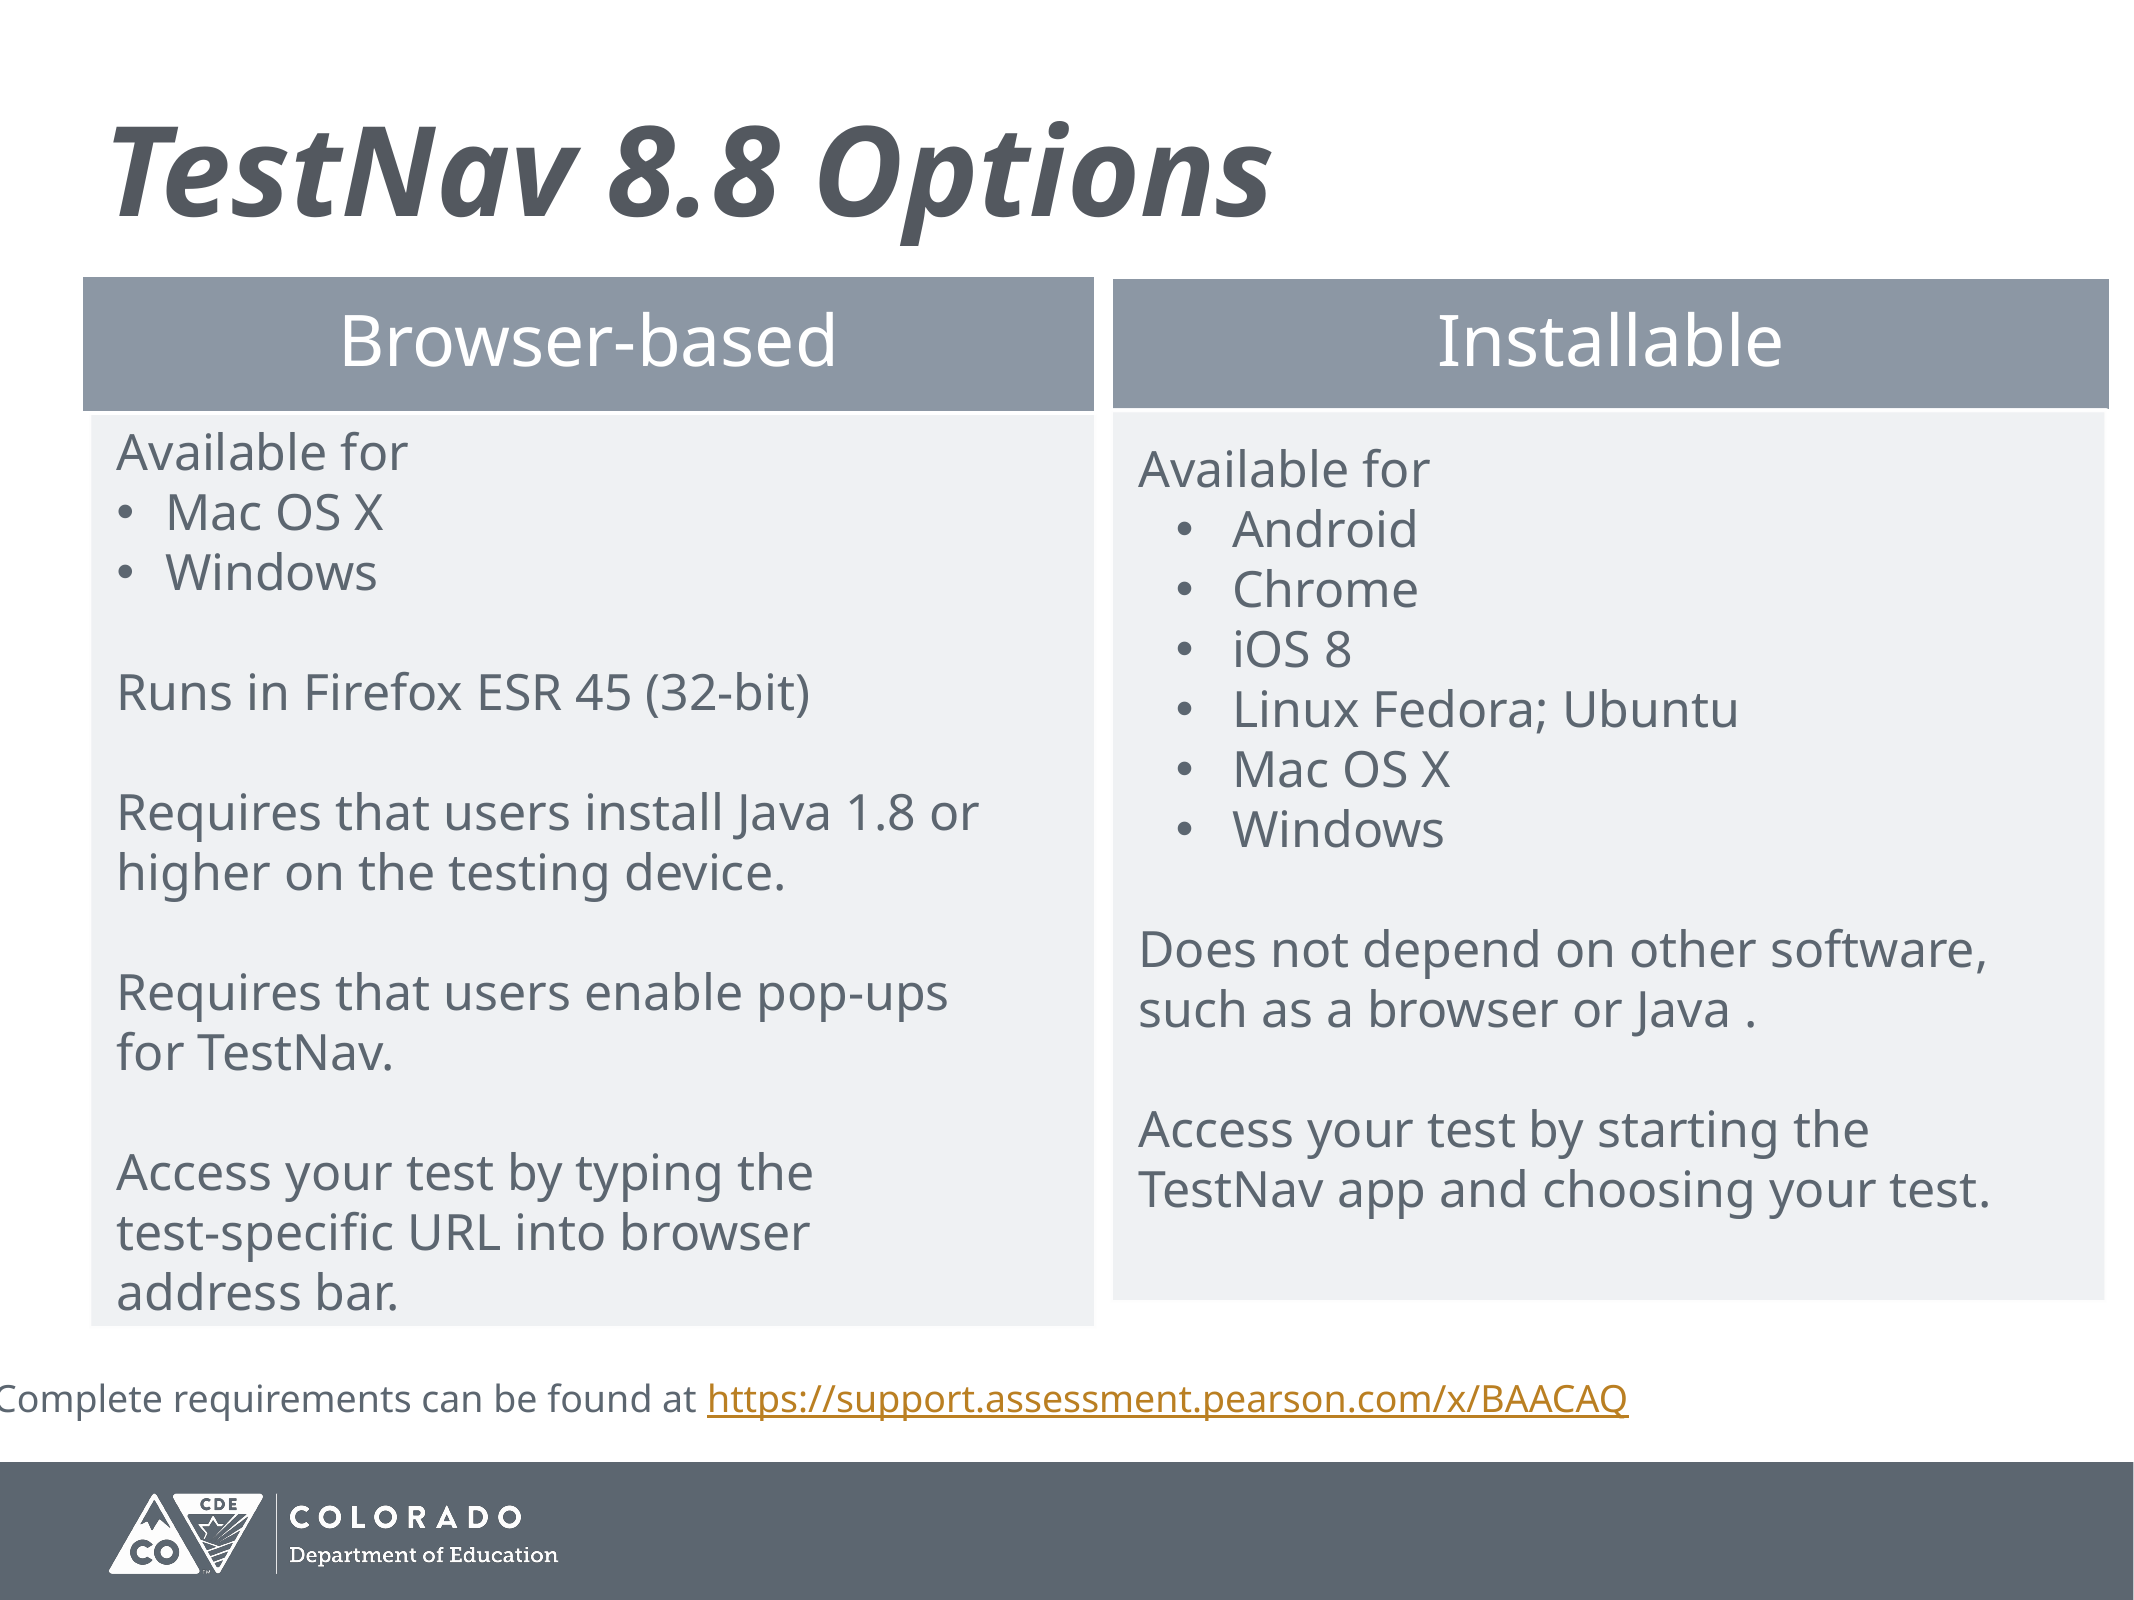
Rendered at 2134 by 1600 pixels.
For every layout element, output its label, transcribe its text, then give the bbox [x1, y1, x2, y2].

text_box Available for Android Chrome iOS 8 Linux Fedora; Ubuntu Mac OS X Windows Does not depend on other software, such as a browser or Java . Access your test by starting the TestNav app and choosing your test. [1109, 408, 2109, 1304]
text_box Complete requirements can be found at https://support.assessment.pearson.com/x/BAACAQ [0, 1367, 1654, 1479]
text_box Browser-based [79, 273, 1098, 415]
title TestNav 8.8 Options [89, 84, 1890, 290]
text_box Installable [1109, 274, 2114, 413]
text_box Available for Mac OS X Windows Runs in Firefox ESR 45 (32-bit) Requires that users install Java 1.8 or higher on the testing device. Requires that users enable pop-ups for TestNav. Access your test by typing the test-specific URL into browser address bar. [87, 415, 1098, 1330]
picture [107, 1492, 559, 1575]
